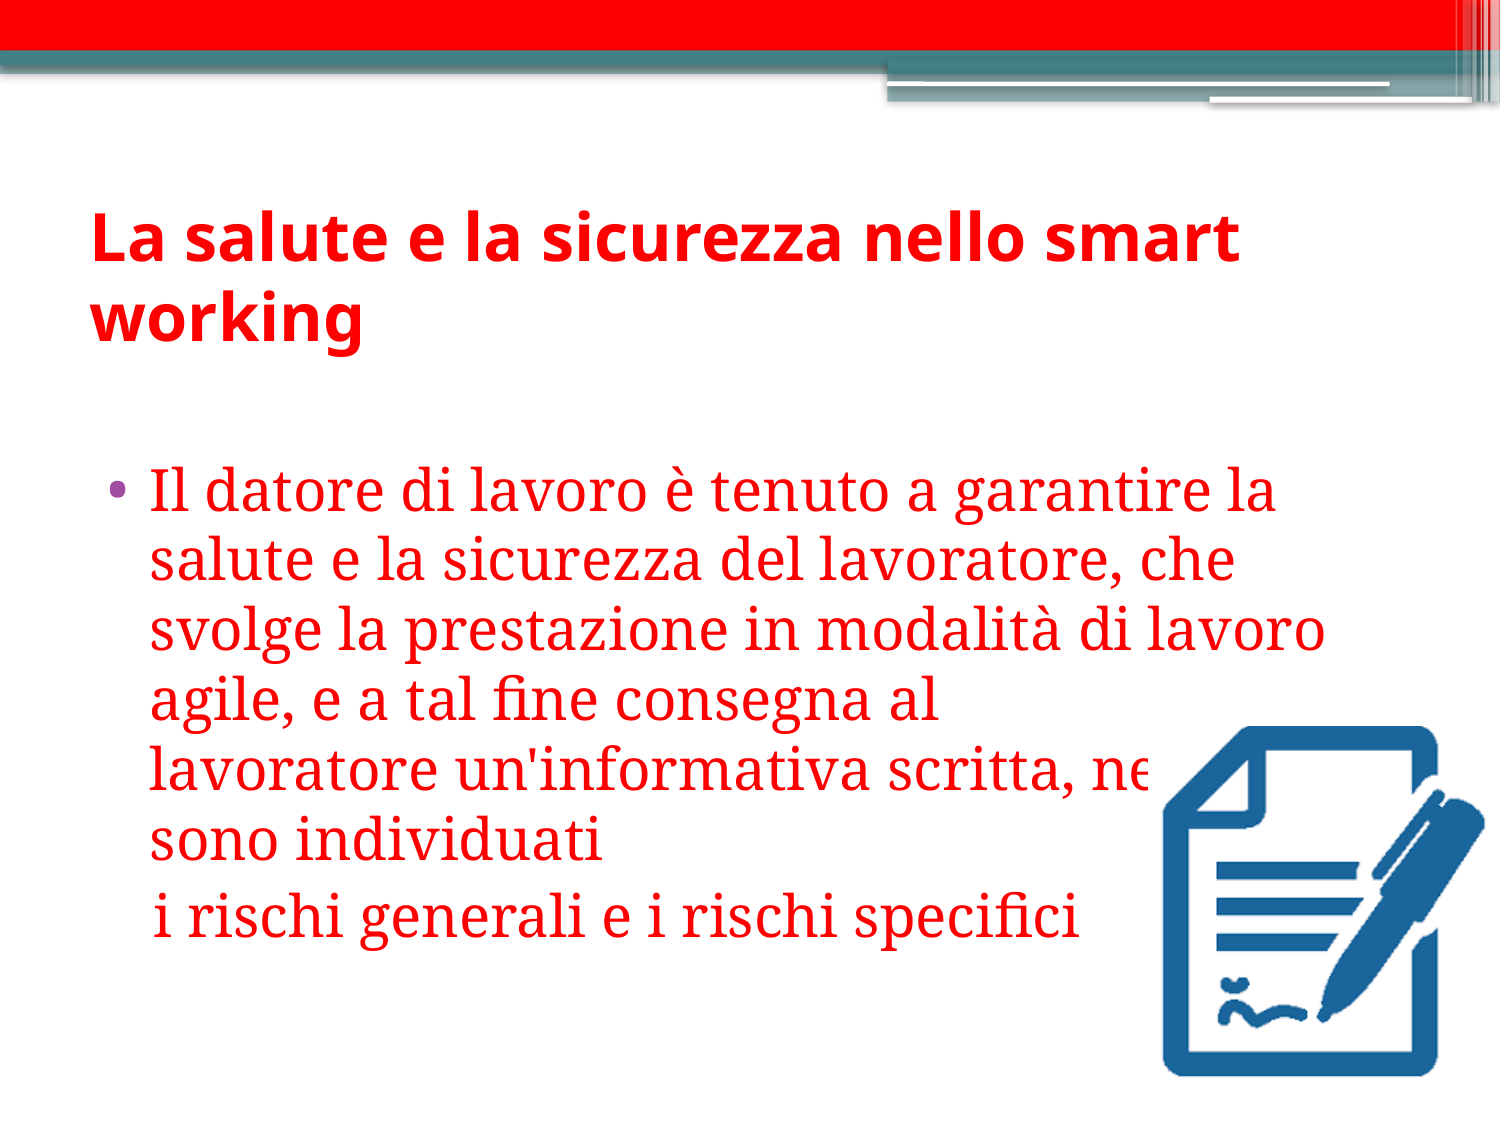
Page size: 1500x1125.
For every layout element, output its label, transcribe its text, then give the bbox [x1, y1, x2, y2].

list Il datore di lavoro è tenuto a garantire la salute e la sicurezza del lavoratore, che svolge la prestazione in modalità di lavoro agile, e a tal fine consegna al lavoratore un'informativa scritta, nella quale sono individuati i rischi generali e i rischi specifici [75, 368, 1425, 1079]
picture [1148, 726, 1500, 1079]
title La salute e la sicurezza nello smart working [75, 187, 1425, 363]
